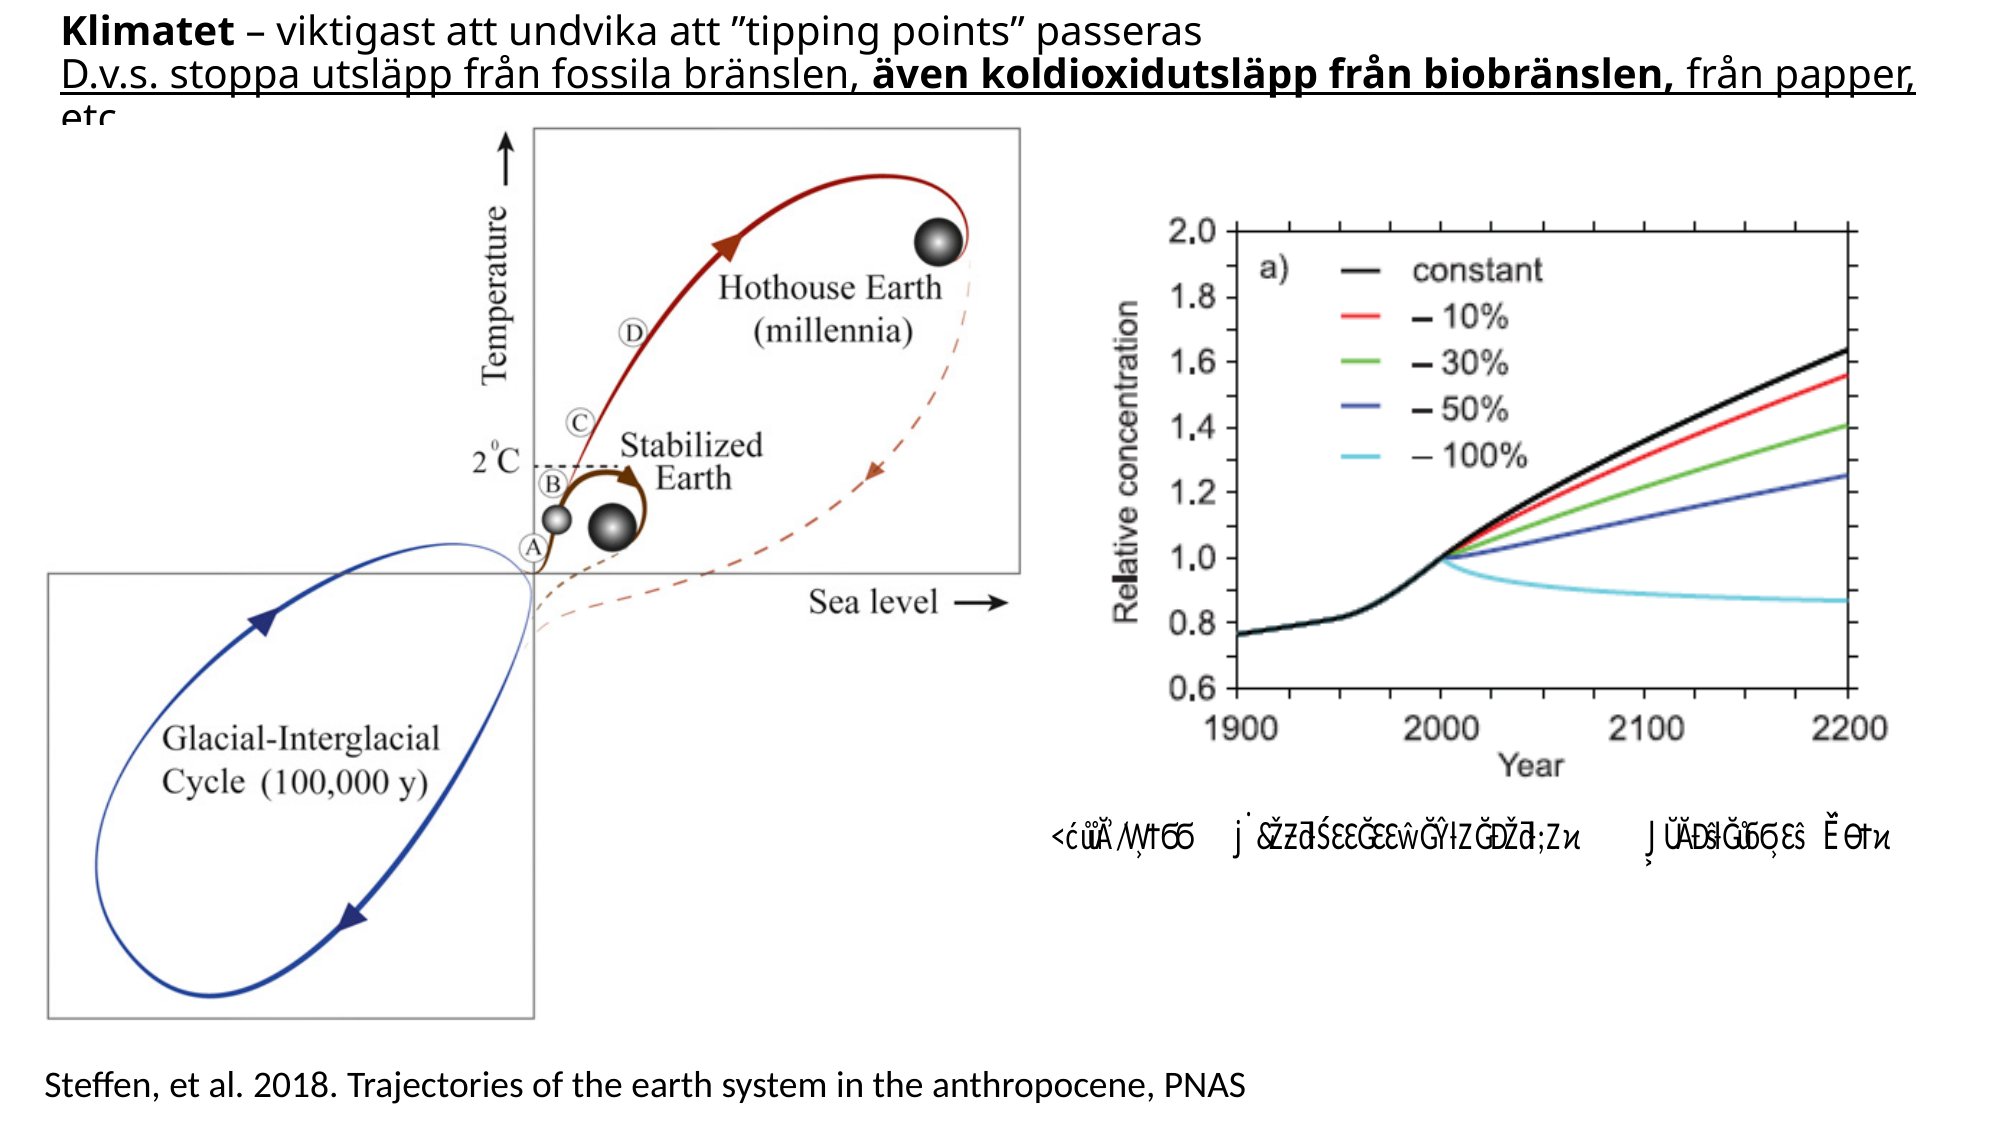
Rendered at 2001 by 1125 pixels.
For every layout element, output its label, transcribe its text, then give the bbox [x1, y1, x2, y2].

text_box Steffen, et al. 2018. Trajectories of the earth system in the anthropocene, PNAS [29, 1053, 1612, 1113]
picture [45, 125, 1022, 1021]
title Klimatet – viktigast att undvika att ”tipping points” passeras D.v.s. stoppa utsläpp från fossila bränslen, även koldioxidutsläpp från biobränslen, från papper, etc. [45, 2, 1988, 149]
picture [1032, 167, 2000, 878]
